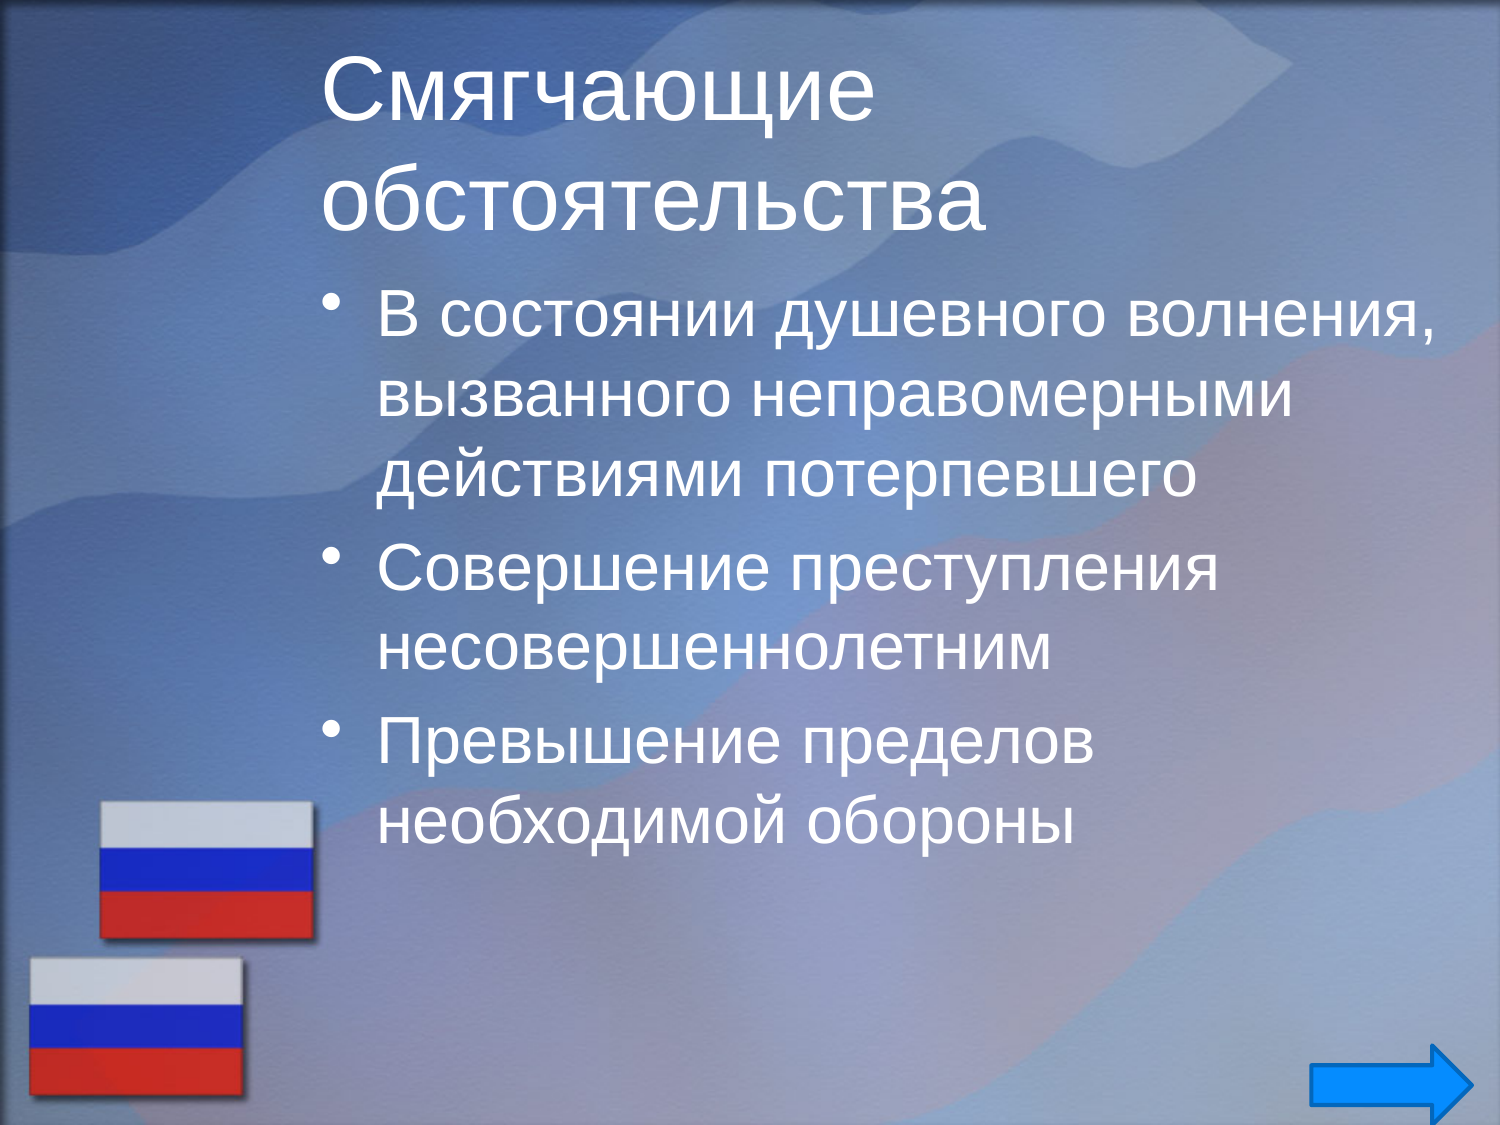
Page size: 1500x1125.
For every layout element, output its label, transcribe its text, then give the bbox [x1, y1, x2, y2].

title Смягчающие обстоятельства [304, 44, 1490, 233]
text_box [1309, 1043, 1474, 1125]
picture [0, 0, 1500, 1125]
list В состоянии душевного волнения, вызванного неправомерными действиями потерпевшего Совершение преступления несовершеннолетним Превышение пределов необходимой обороны [304, 262, 1490, 1006]
